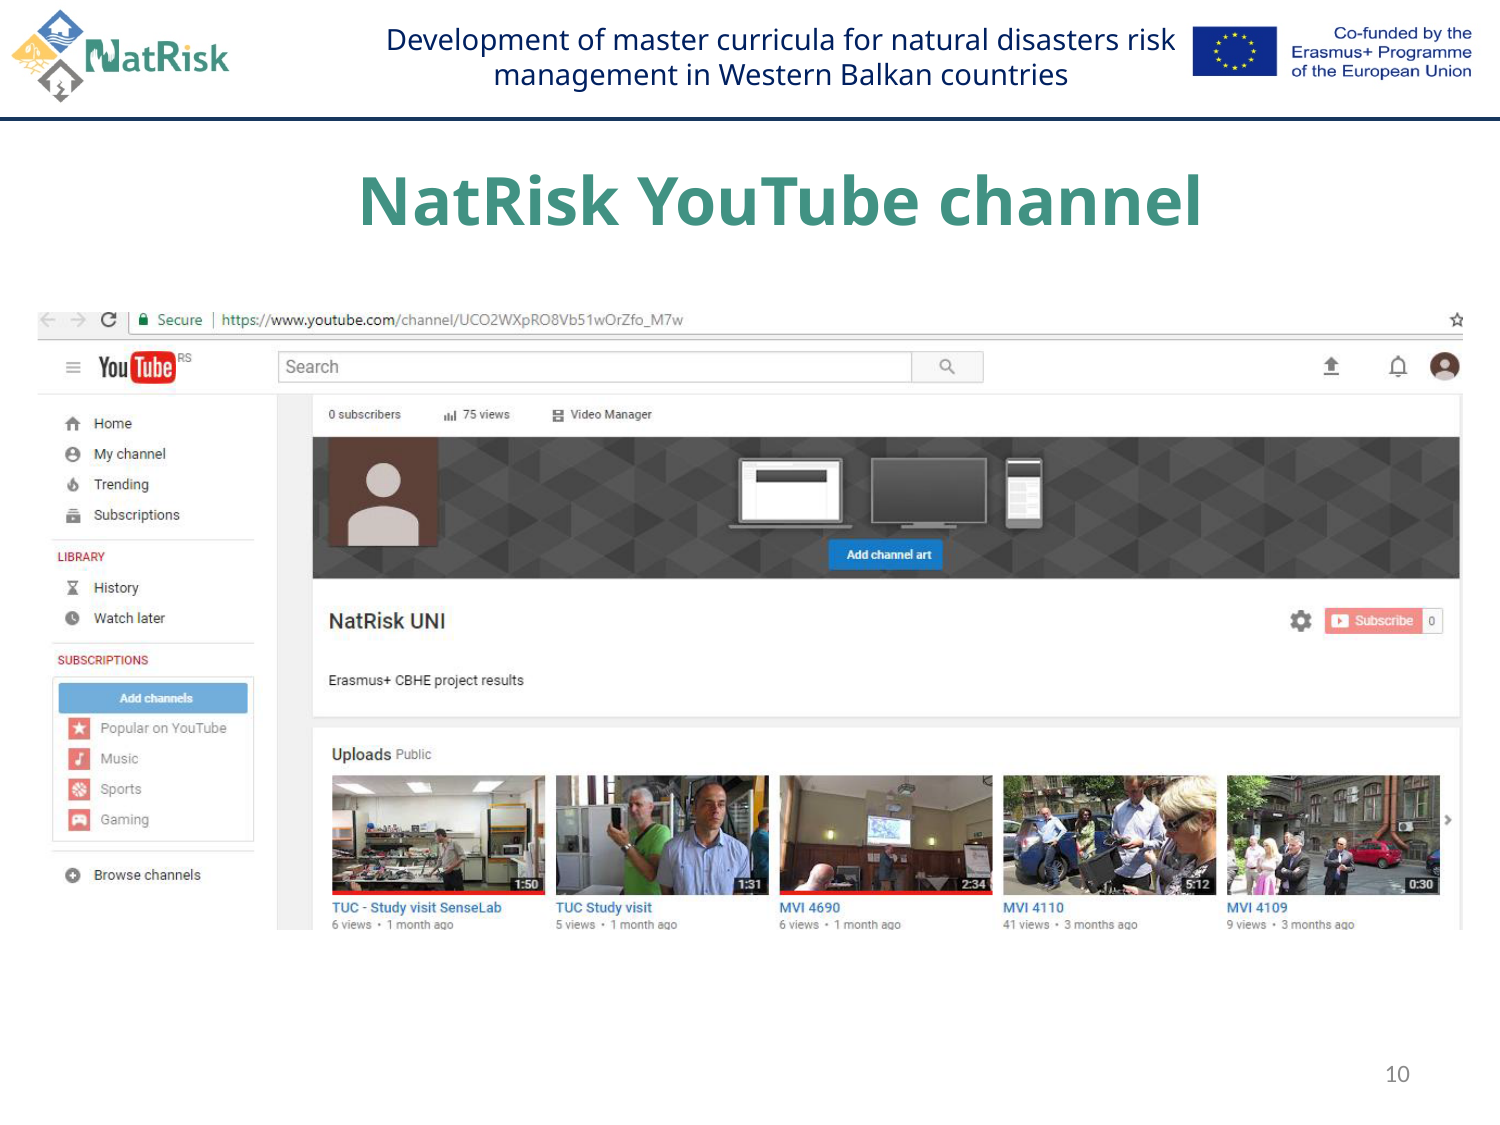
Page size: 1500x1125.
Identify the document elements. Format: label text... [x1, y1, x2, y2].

text_box NatRisk YouTube channel [343, 151, 1220, 247]
picture [0, 0, 238, 113]
text_box Development of master curricula for natural disasters risk management in Western Balkan countries [324, 24, 1169, 88]
picture [37, 312, 1464, 930]
slide_number 10 [1074, 1042, 1425, 1103]
picture [1174, 12, 1487, 91]
